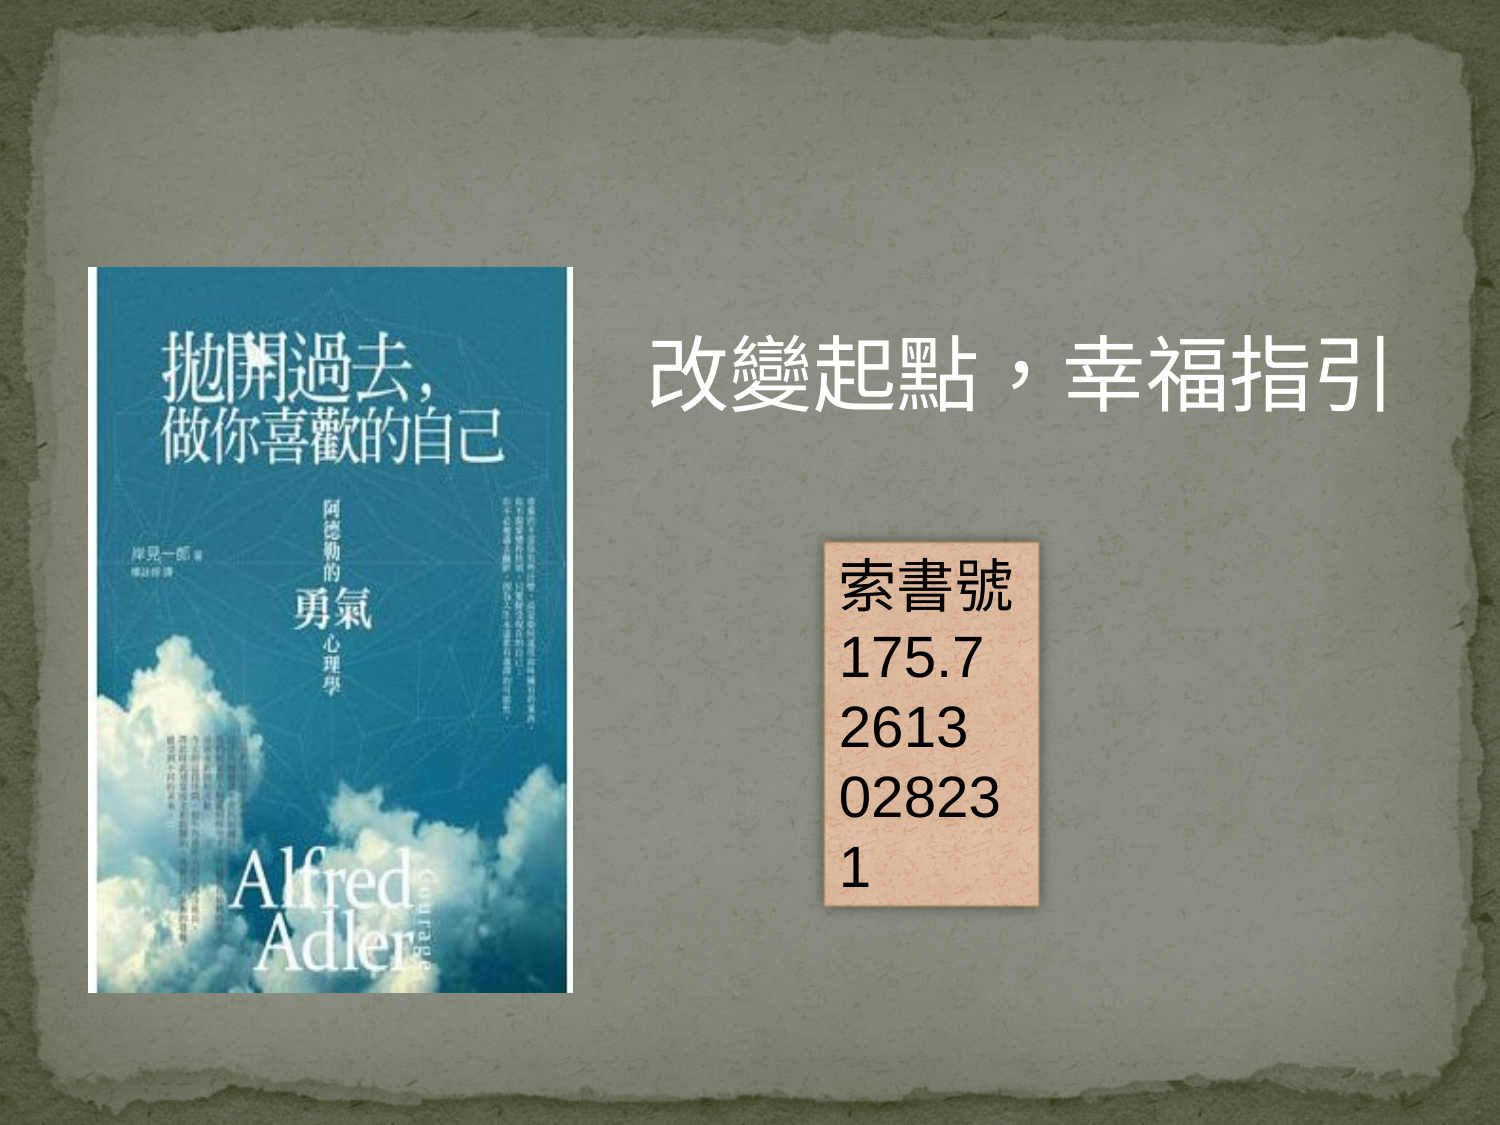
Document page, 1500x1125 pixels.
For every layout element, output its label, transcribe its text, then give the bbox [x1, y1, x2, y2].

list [91, 270, 572, 991]
text_box 改變起點，幸福指引 [631, 314, 1447, 430]
text_box 索書號 175.7 2613 028231 [826, 544, 1037, 904]
